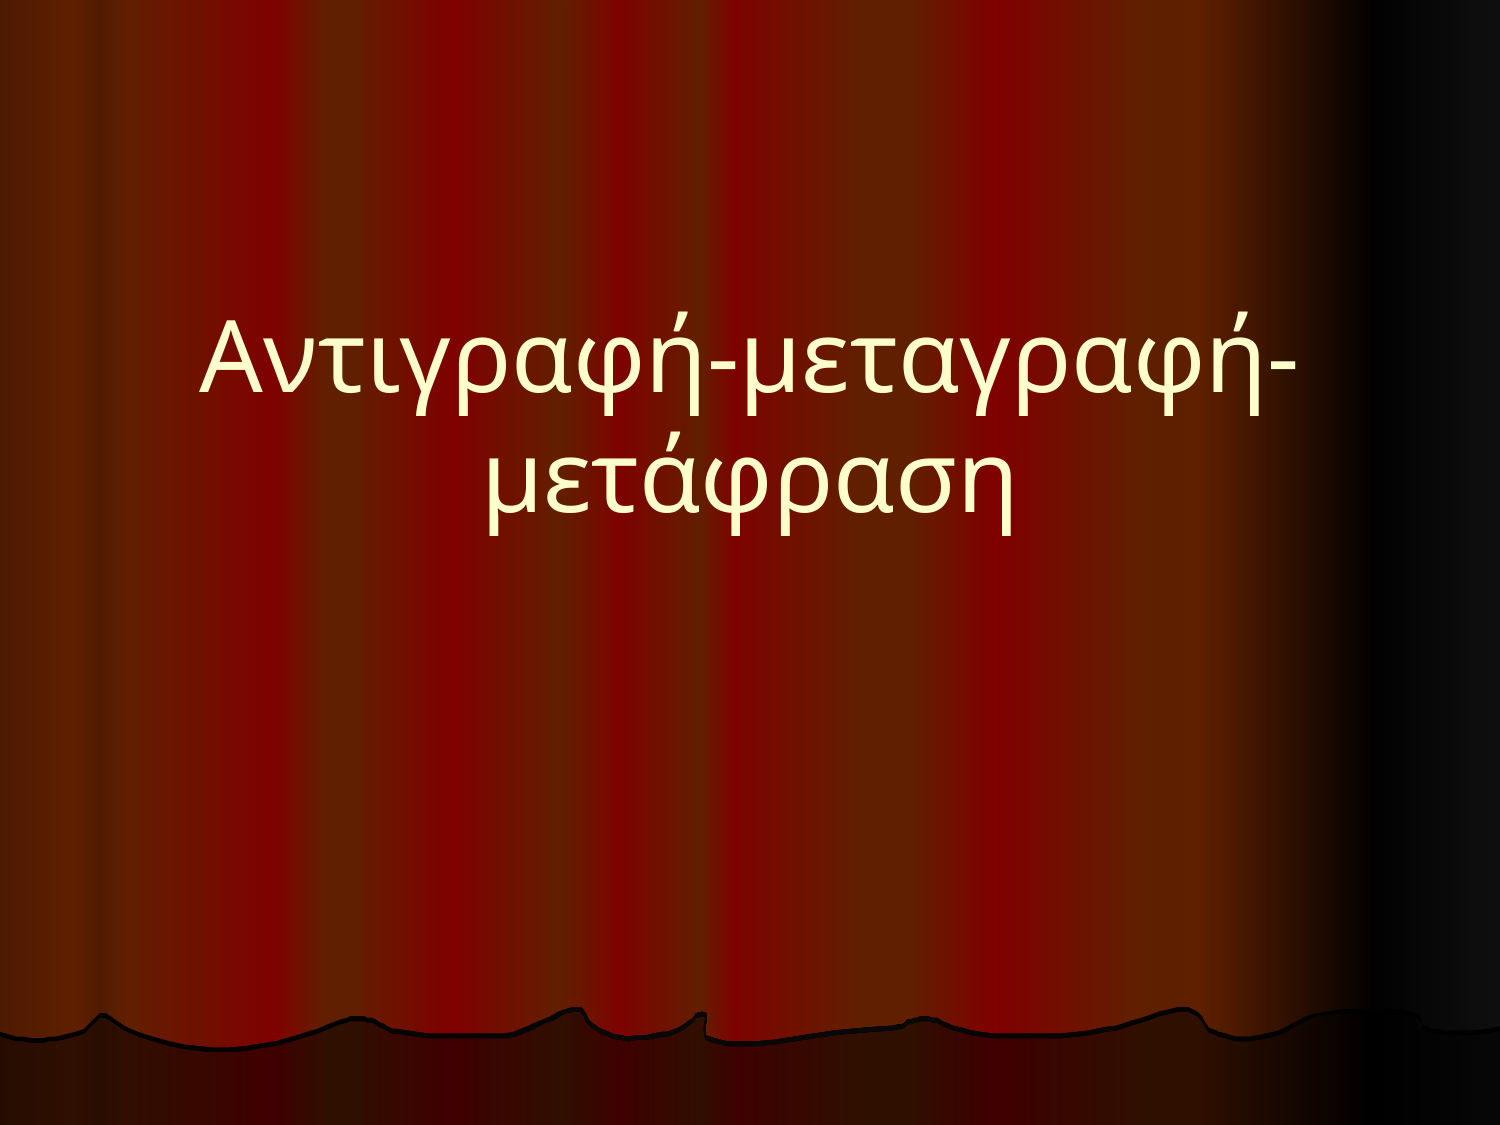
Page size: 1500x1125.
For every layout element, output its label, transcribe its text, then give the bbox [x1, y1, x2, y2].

title Αντιγραφή-μεταγραφή-μετάφραση [112, 262, 1388, 563]
